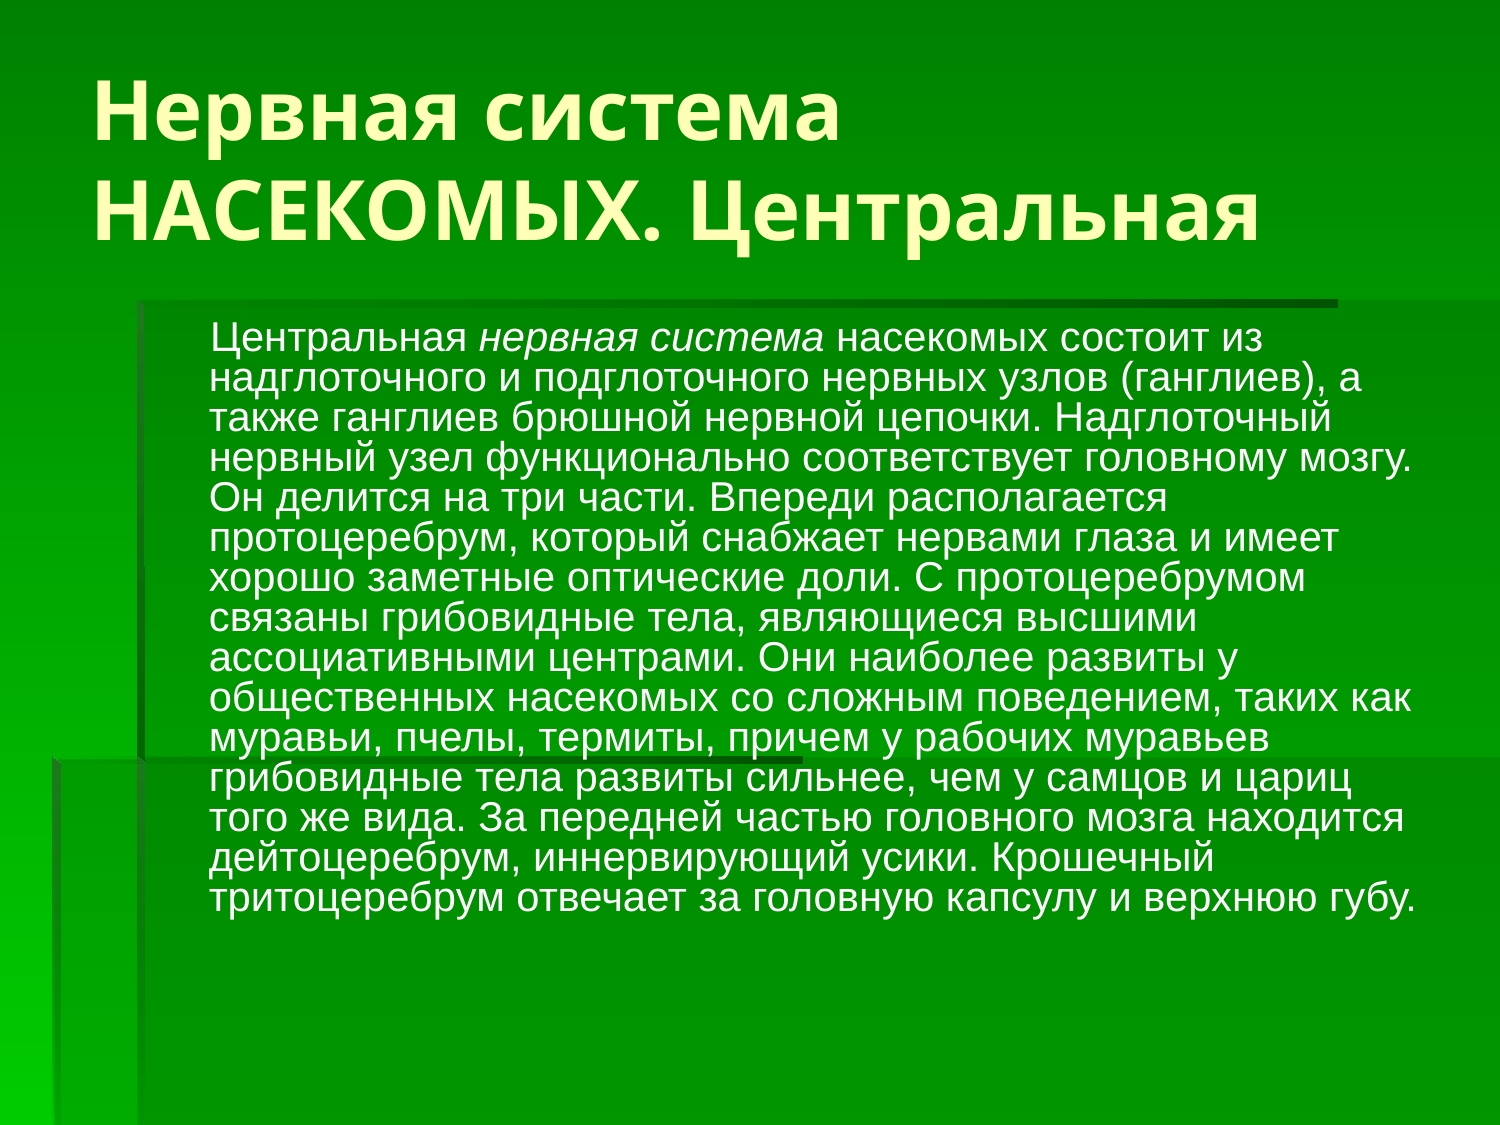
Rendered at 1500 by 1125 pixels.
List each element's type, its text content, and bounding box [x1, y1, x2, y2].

title Нервная система НАСЕКОМЫХ. Центральная [75, 40, 1451, 275]
list Центральная нервная система насекомых состоит из надглоточного и подглоточного нервных узлов (ганглиев), а также ганглиев брюшной нервной цепочки. Надглоточный нервный узел функционально соответствует головному мозгу. Он делится на три части. Впереди располагается протоцеребрум, который снабжает нервами глаза и имеет хорошо заметные оптические доли. С протоцеребрумом связаны грибовидные тела, являющиеся высшими ассоциативными центрами. Они наиболее развиты у общественных насекомых со сложным поведением, таких как муравьи, пчелы, термиты, причем у рабочих муравьев грибовидные тела развиты сильнее, чем у самцов и цариц того же вида. За передней частью головного мозга находится дейтоцеребрум, иннервирующий усики. Крошечный тритоцеребрум отвечает за головную капсулу и верхнюю губу. [137, 312, 1451, 1000]
